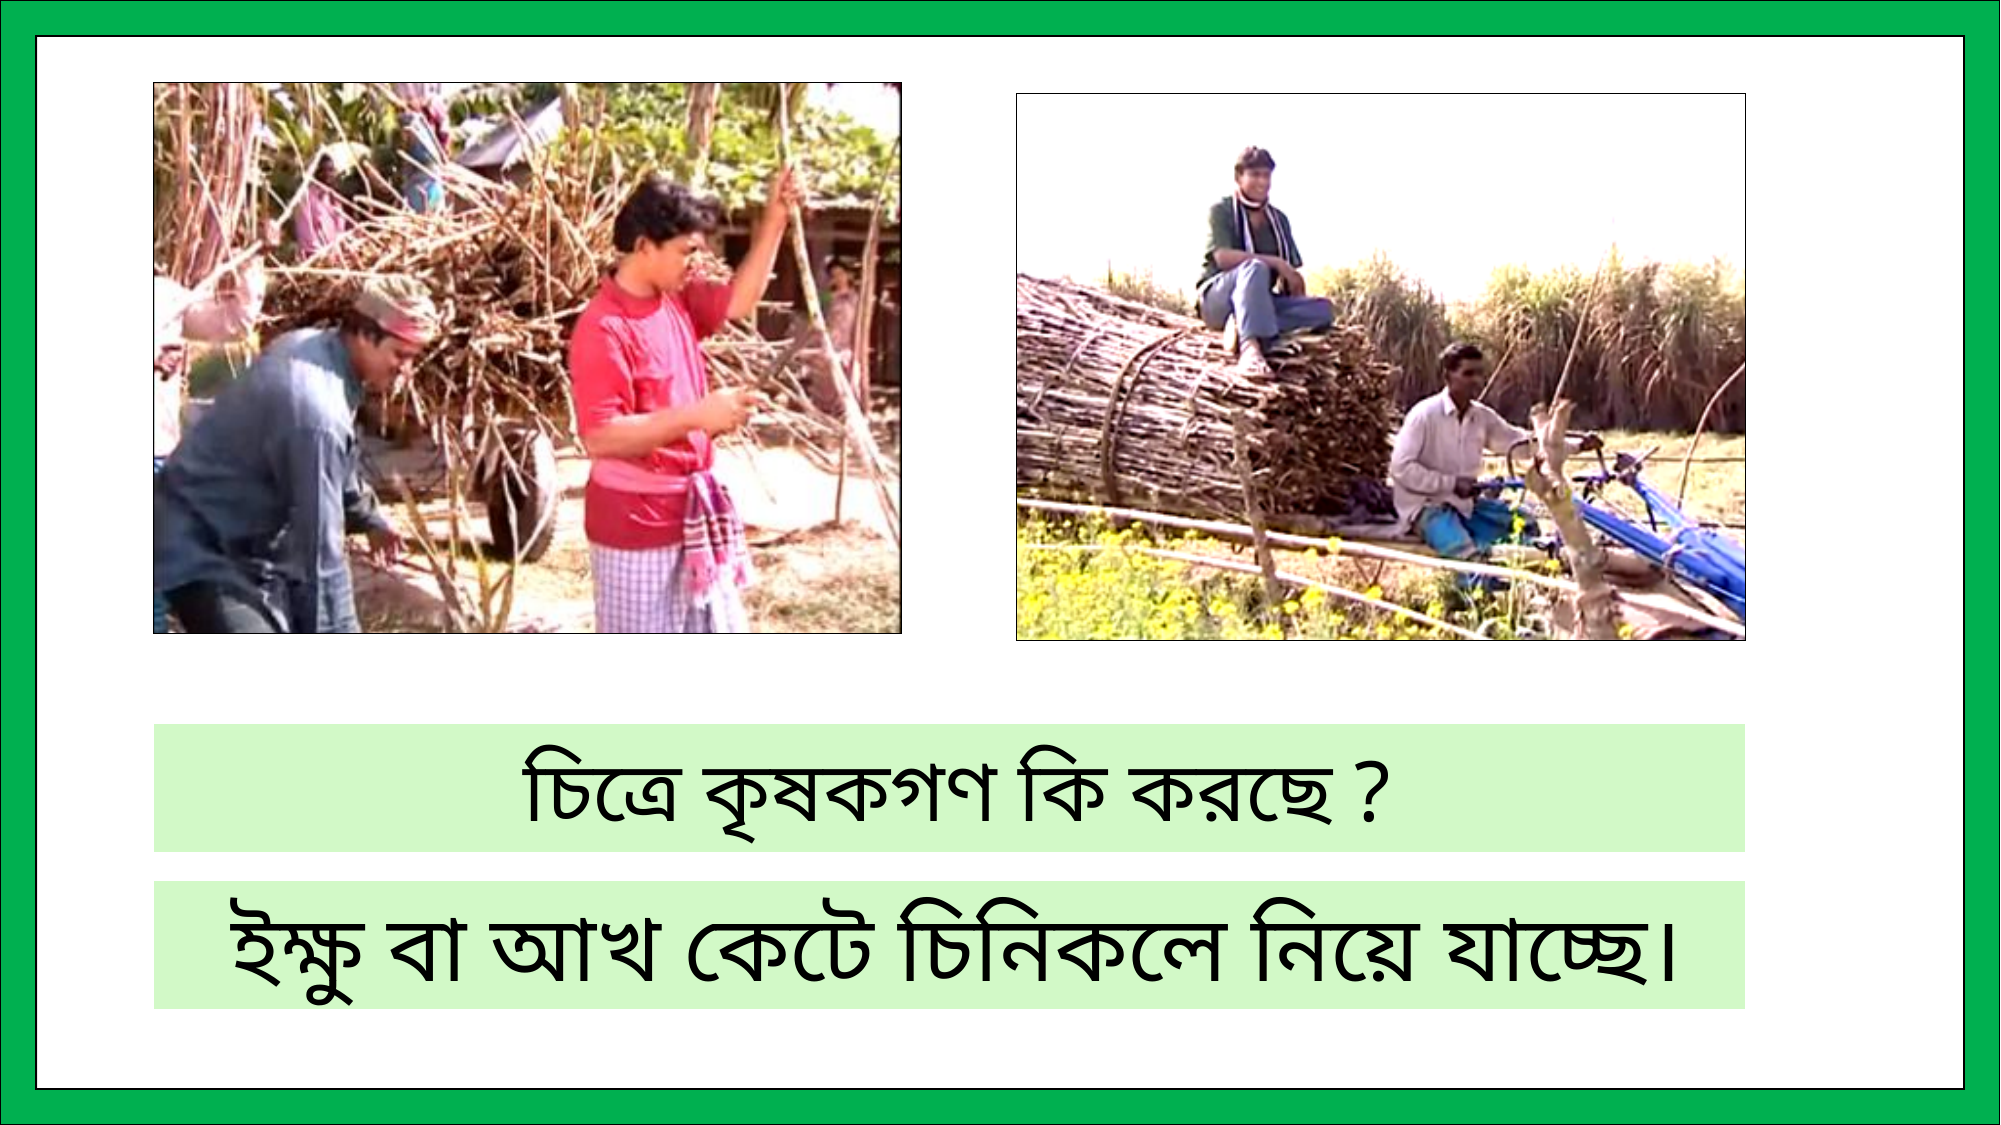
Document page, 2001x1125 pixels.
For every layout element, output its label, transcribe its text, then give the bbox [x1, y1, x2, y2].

picture [153, 82, 902, 634]
picture [1016, 93, 1746, 641]
text_box ইক্ষু বা আখ কেটে চিনিকলে নিয়ে যাচ্ছে। [152, 879, 1747, 1012]
text_box পাঠ শিরোনাম বের করার জন্য স্লাইডটি দেখিয়ে শিক্ষার্থীদের প্রশ্ন করা যায়- ১,ছবিগুলো কিসের ছবি?উঃ বিদ্যালয়ের ও কোষের ।২। বিদ্যালয় পরিচালনা/নিয়ন্ত্রণ করেন কে ?উঃ স্কুলের প্রধান শিক্ষক আর কোষের সব কাজ নিয়ন্ত্রণ করে কে ? নিউক্লিয়াস। তাহলে আজ আমরা পড়ব নিউক্লিয়াস । শেষে পাঠ ঘোষনা করবেন । এ স্লাইডে সর্বোচ্চ ২-৩ মিনিট নির্ধারণ । [37, 37, 1963, 1088]
text_box চিত্রে কৃষকগণ কি করছে ? [152, 722, 1747, 854]
text_box [0, 0, 2000, 1125]
